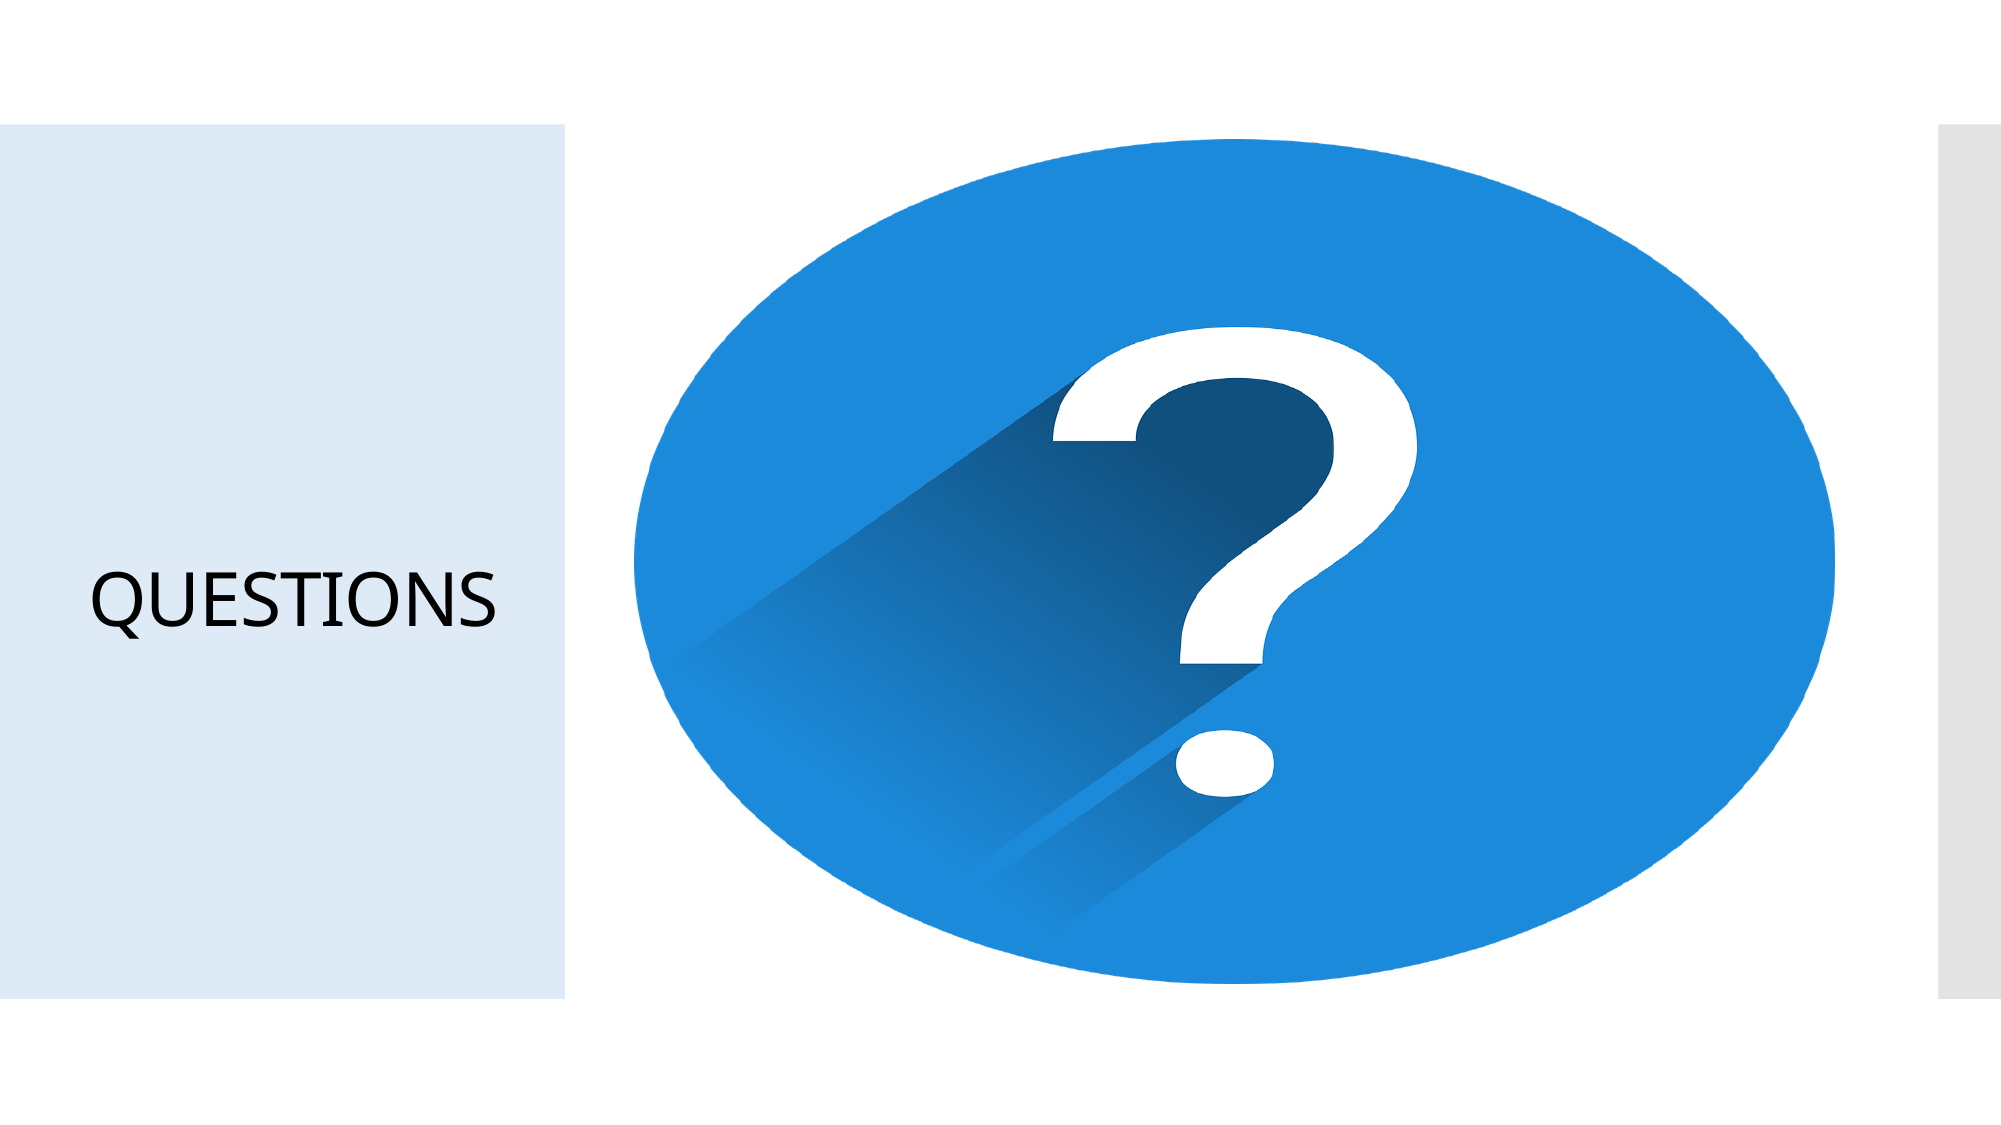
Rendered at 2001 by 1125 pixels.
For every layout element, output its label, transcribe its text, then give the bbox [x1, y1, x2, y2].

picture [634, 139, 1835, 984]
title QUESTIONS [73, 184, 525, 940]
